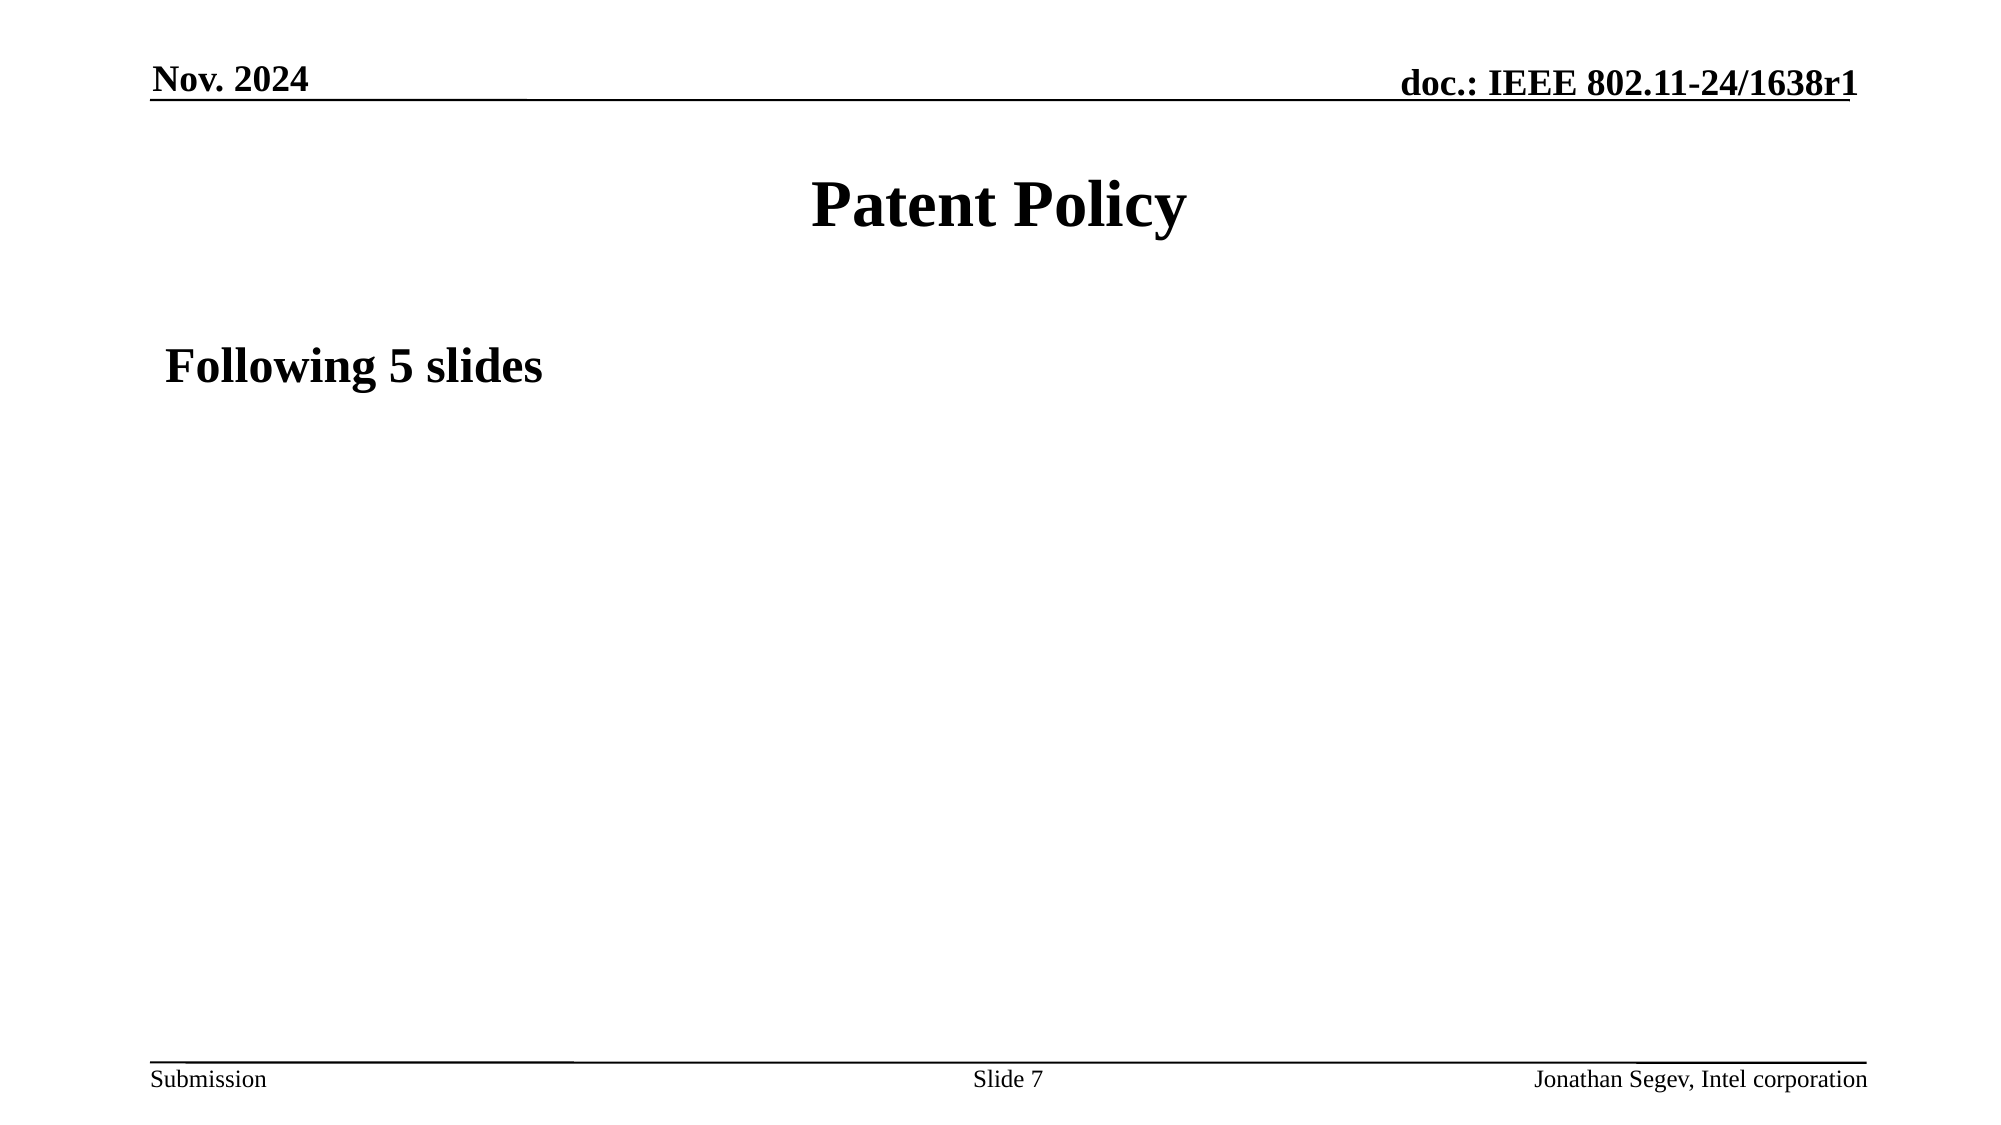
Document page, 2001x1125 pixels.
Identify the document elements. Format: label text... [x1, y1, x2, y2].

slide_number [152, 54, 563, 100]
footer Jonathan Segev, Intel corporation [1171, 1061, 1869, 1093]
title Patent Policy [149, 112, 1850, 288]
list Following 5 slides [149, 324, 1850, 1000]
slide_number Slide 7 [950, 1061, 1067, 1123]
